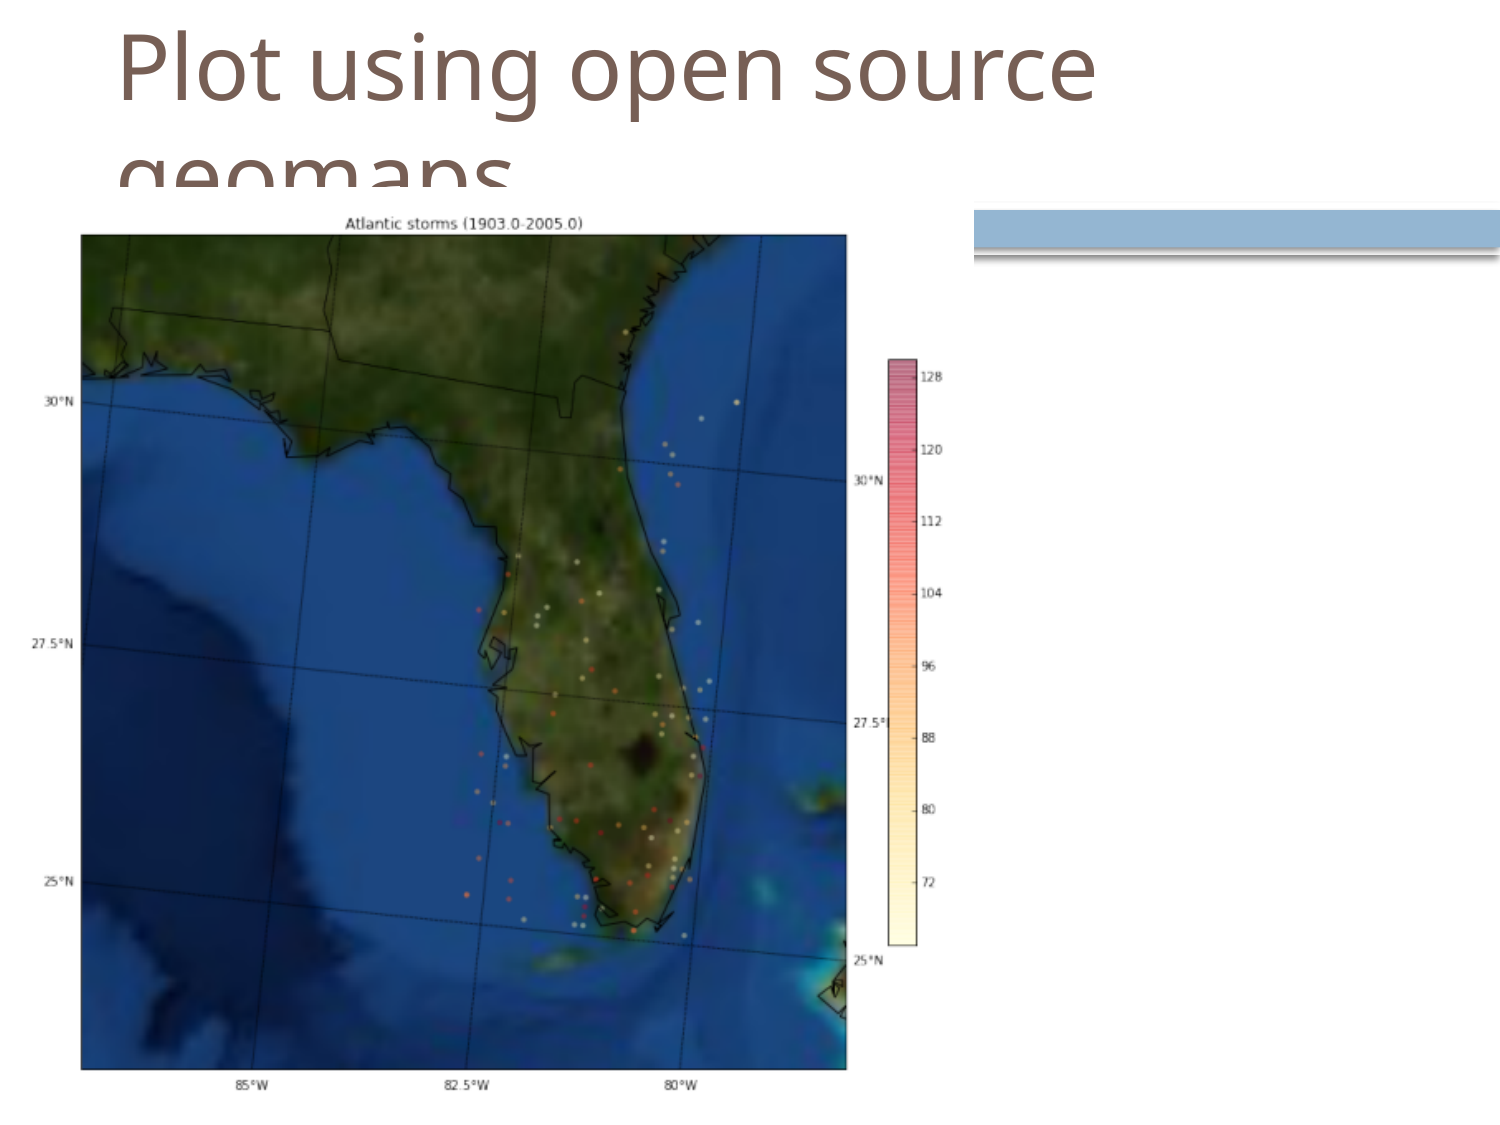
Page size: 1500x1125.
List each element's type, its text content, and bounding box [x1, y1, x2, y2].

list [0, 187, 975, 1125]
title Plot using open source geomaps [100, 37, 1438, 200]
